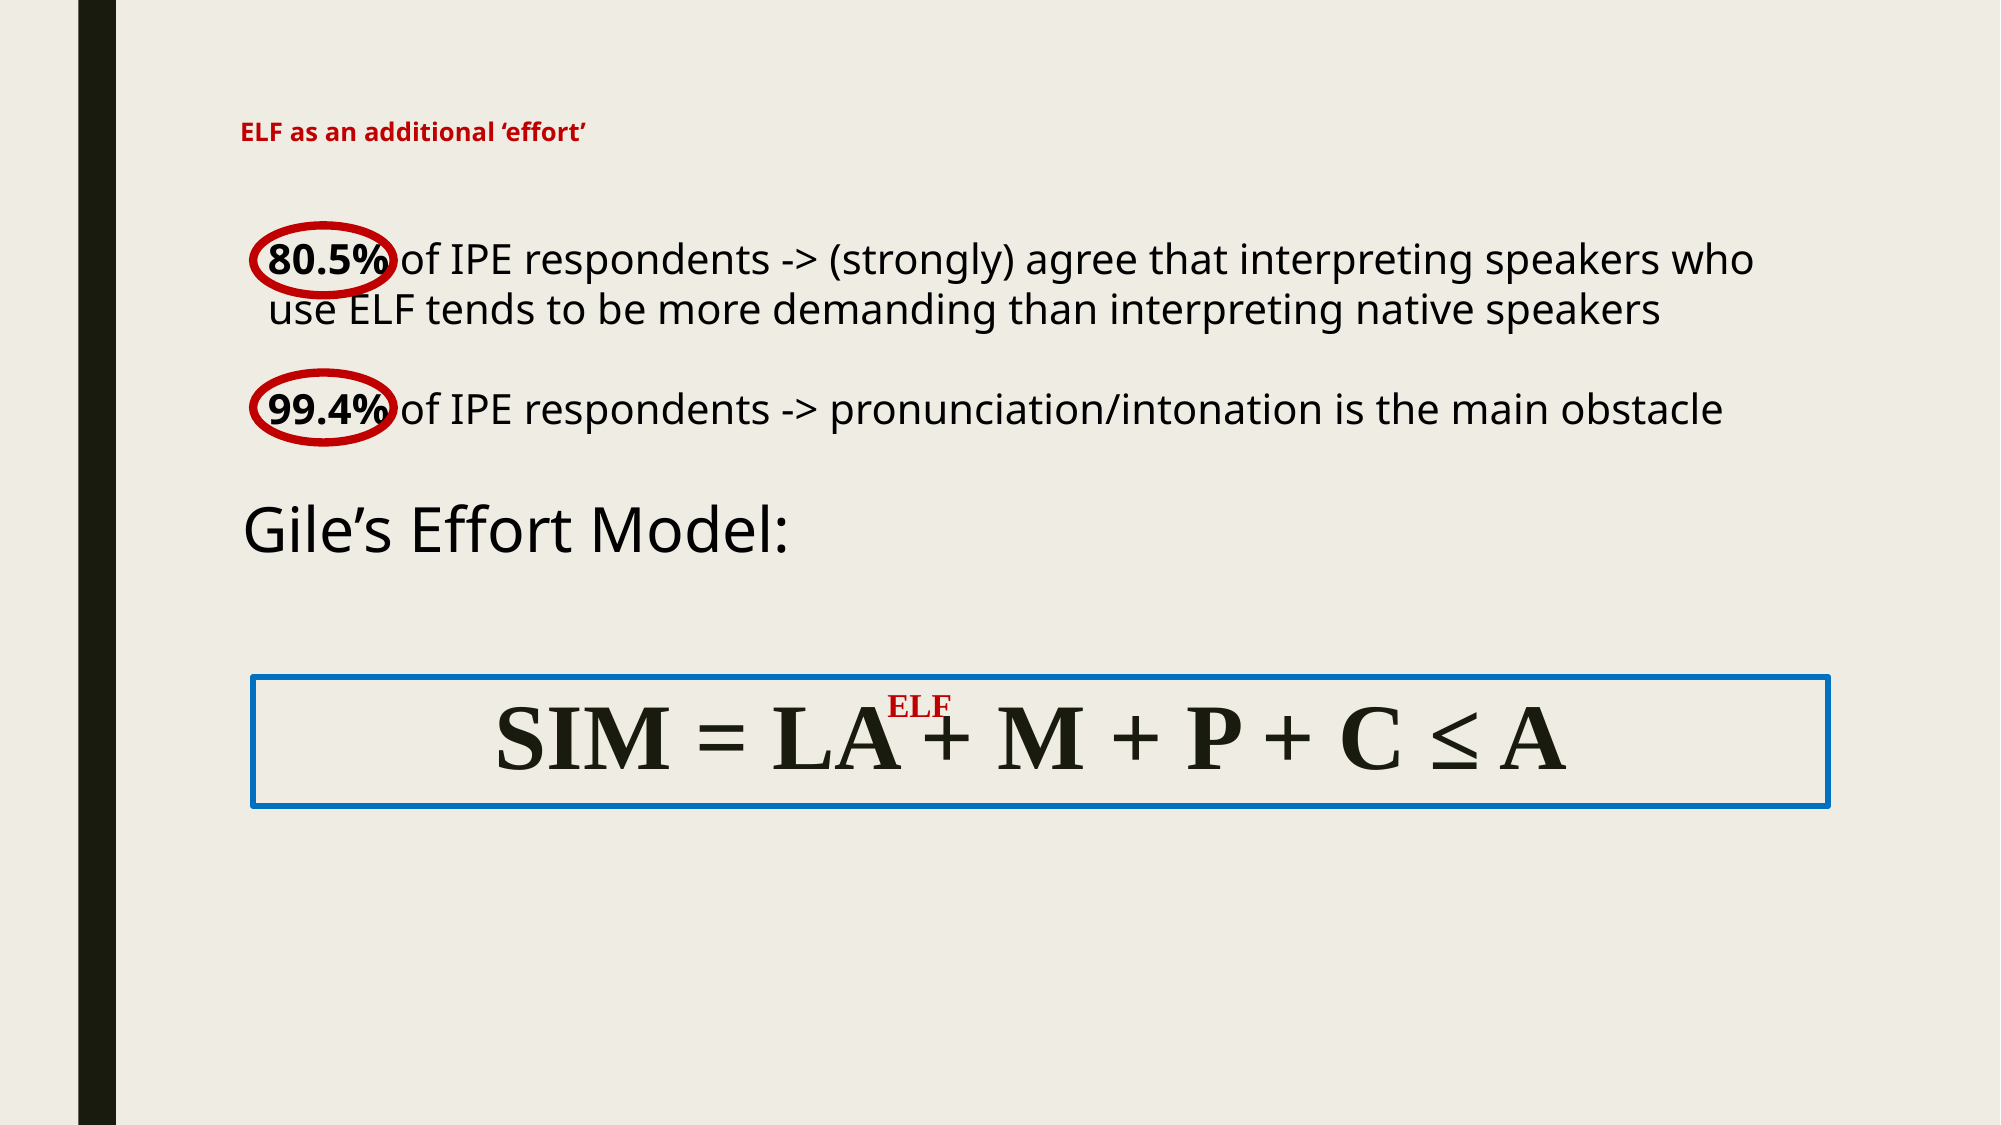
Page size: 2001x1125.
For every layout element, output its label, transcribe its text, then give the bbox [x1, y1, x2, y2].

text_box 80.5% of IPE respondents -> (strongly) agree that interpreting speakers who use ELF tends to be more demanding than interpreting native speakers 99.4% of IPE respondents -> pronunciation/intonation is the main obstacle [253, 225, 1828, 441]
text_box Gile’s Effort Model: [227, 483, 1041, 573]
text_box ELF [872, 676, 977, 732]
text_box [250, 222, 397, 299]
text_box [250, 369, 397, 446]
list SIM = LA + M + P + C ≤ A [253, 677, 1829, 806]
title ELF as an additional ‘effort’ [225, 112, 1800, 216]
